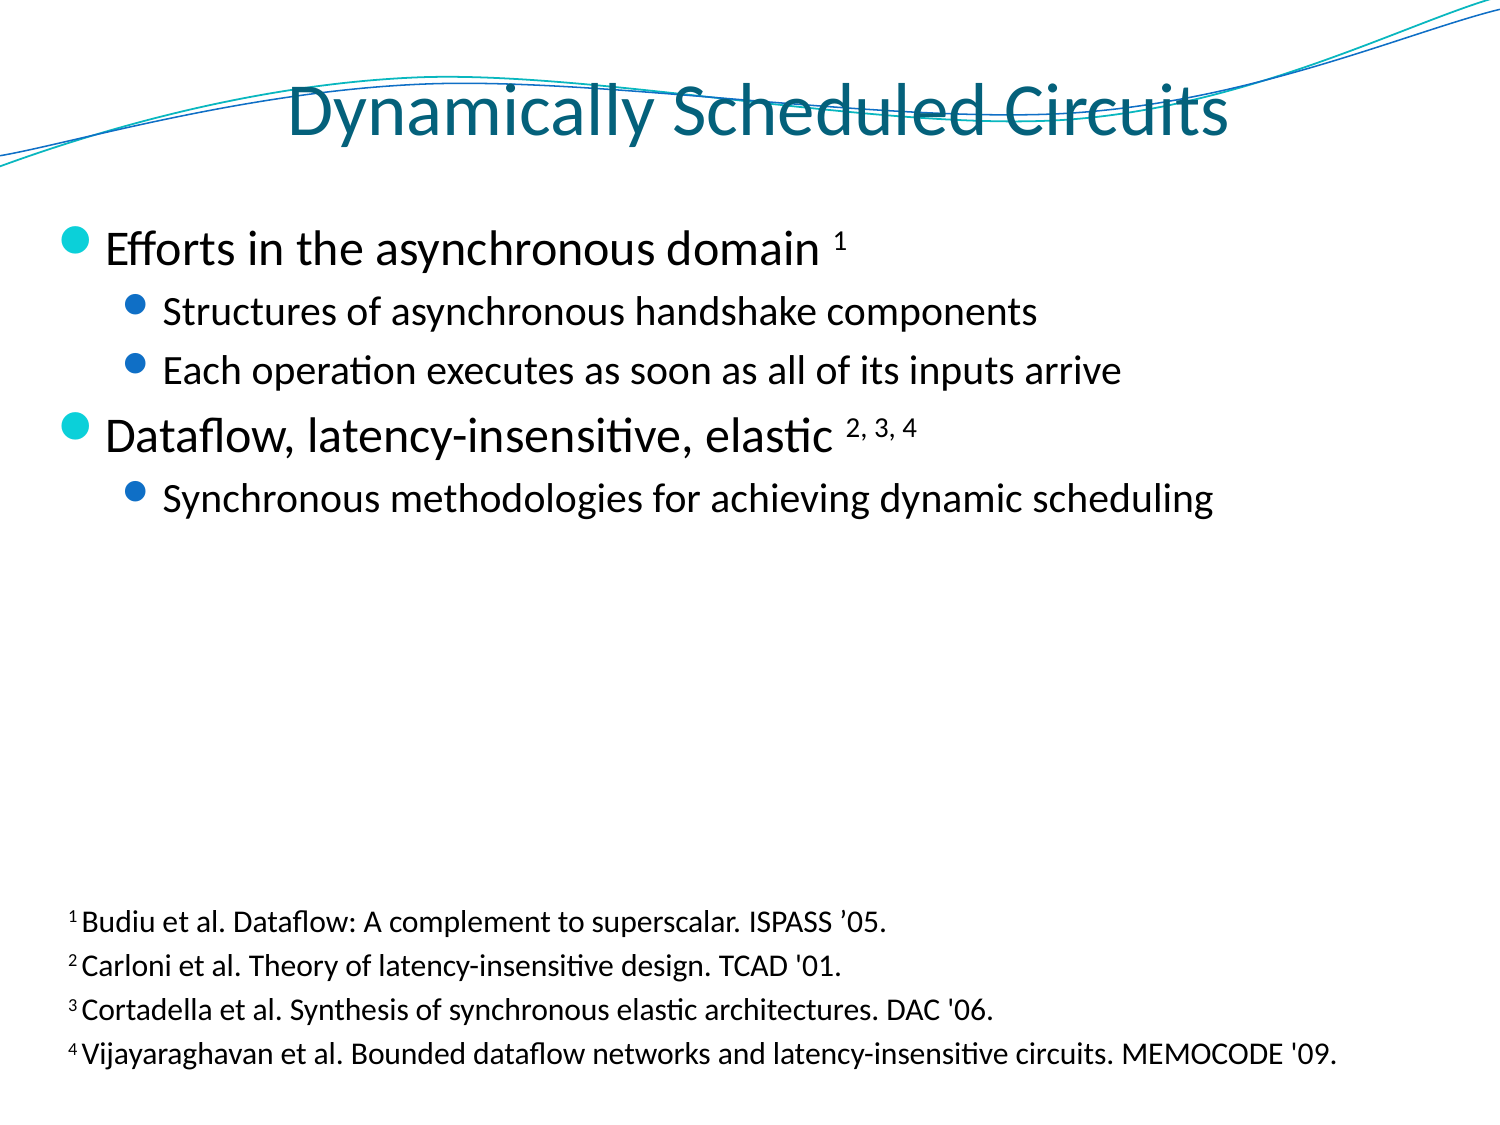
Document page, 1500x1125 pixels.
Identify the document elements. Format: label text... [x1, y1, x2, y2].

text_box Efforts in the asynchronous domain 1 Structures of asynchronous handshake components Each operation executes as soon as all of its inputs arrive Dataflow, latency-insensitive, elastic 2, 3, 4 Synchronous methodologies for achieving dynamic scheduling [42, 208, 1400, 527]
slide_number 9 [1299, 1042, 1425, 1103]
text_box 1 Budiu et al. Dataflow: A complement to superscalar. ISPASS ’05. 2 Carloni et al. Theory of latency-insensitive design. TCAD '01. 3 Cortadella et al. Synthesis of synchronous elastic architectures. DAC '06. 4 Vijayaraghavan et al. Bounded dataflow networks and latency-insensitive circuits. MEMOCODE '09. [53, 893, 1424, 1108]
text_box Dynamically Scheduled Circuits [23, 0, 1495, 150]
